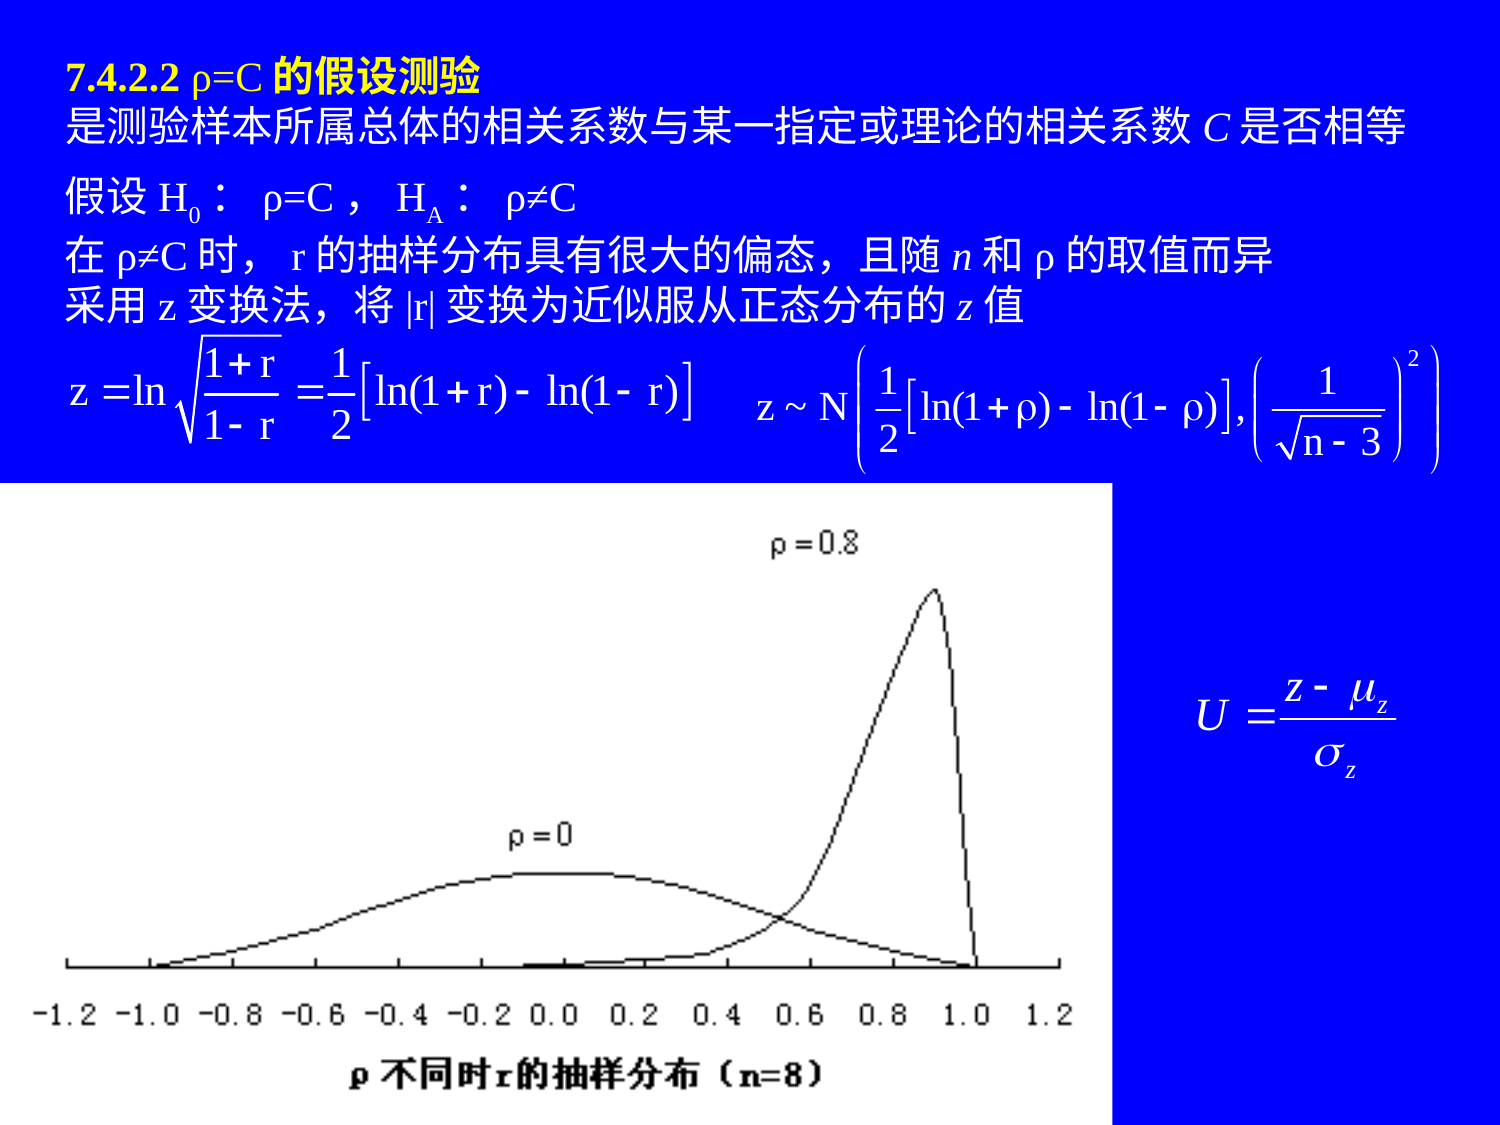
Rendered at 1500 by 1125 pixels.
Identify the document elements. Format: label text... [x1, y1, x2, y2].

picture [0, 482, 1113, 1125]
text_box 假设H0：ρ=C，HA：ρ≠C 在ρ≠C时，r的抽样分布具有很大的偏态，且随n和ρ的取值而异 采用z变换法，将|r|变换为近似服从正态分布的z值 [49, 162, 1413, 337]
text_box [1187, 649, 1413, 795]
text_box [62, 324, 1451, 483]
title 7.4.2.2 ρ=C的假设测验 是测验样本所属总体的相关系数与某一指定或理论的相关系数C是否相等 [49, 37, 1438, 163]
